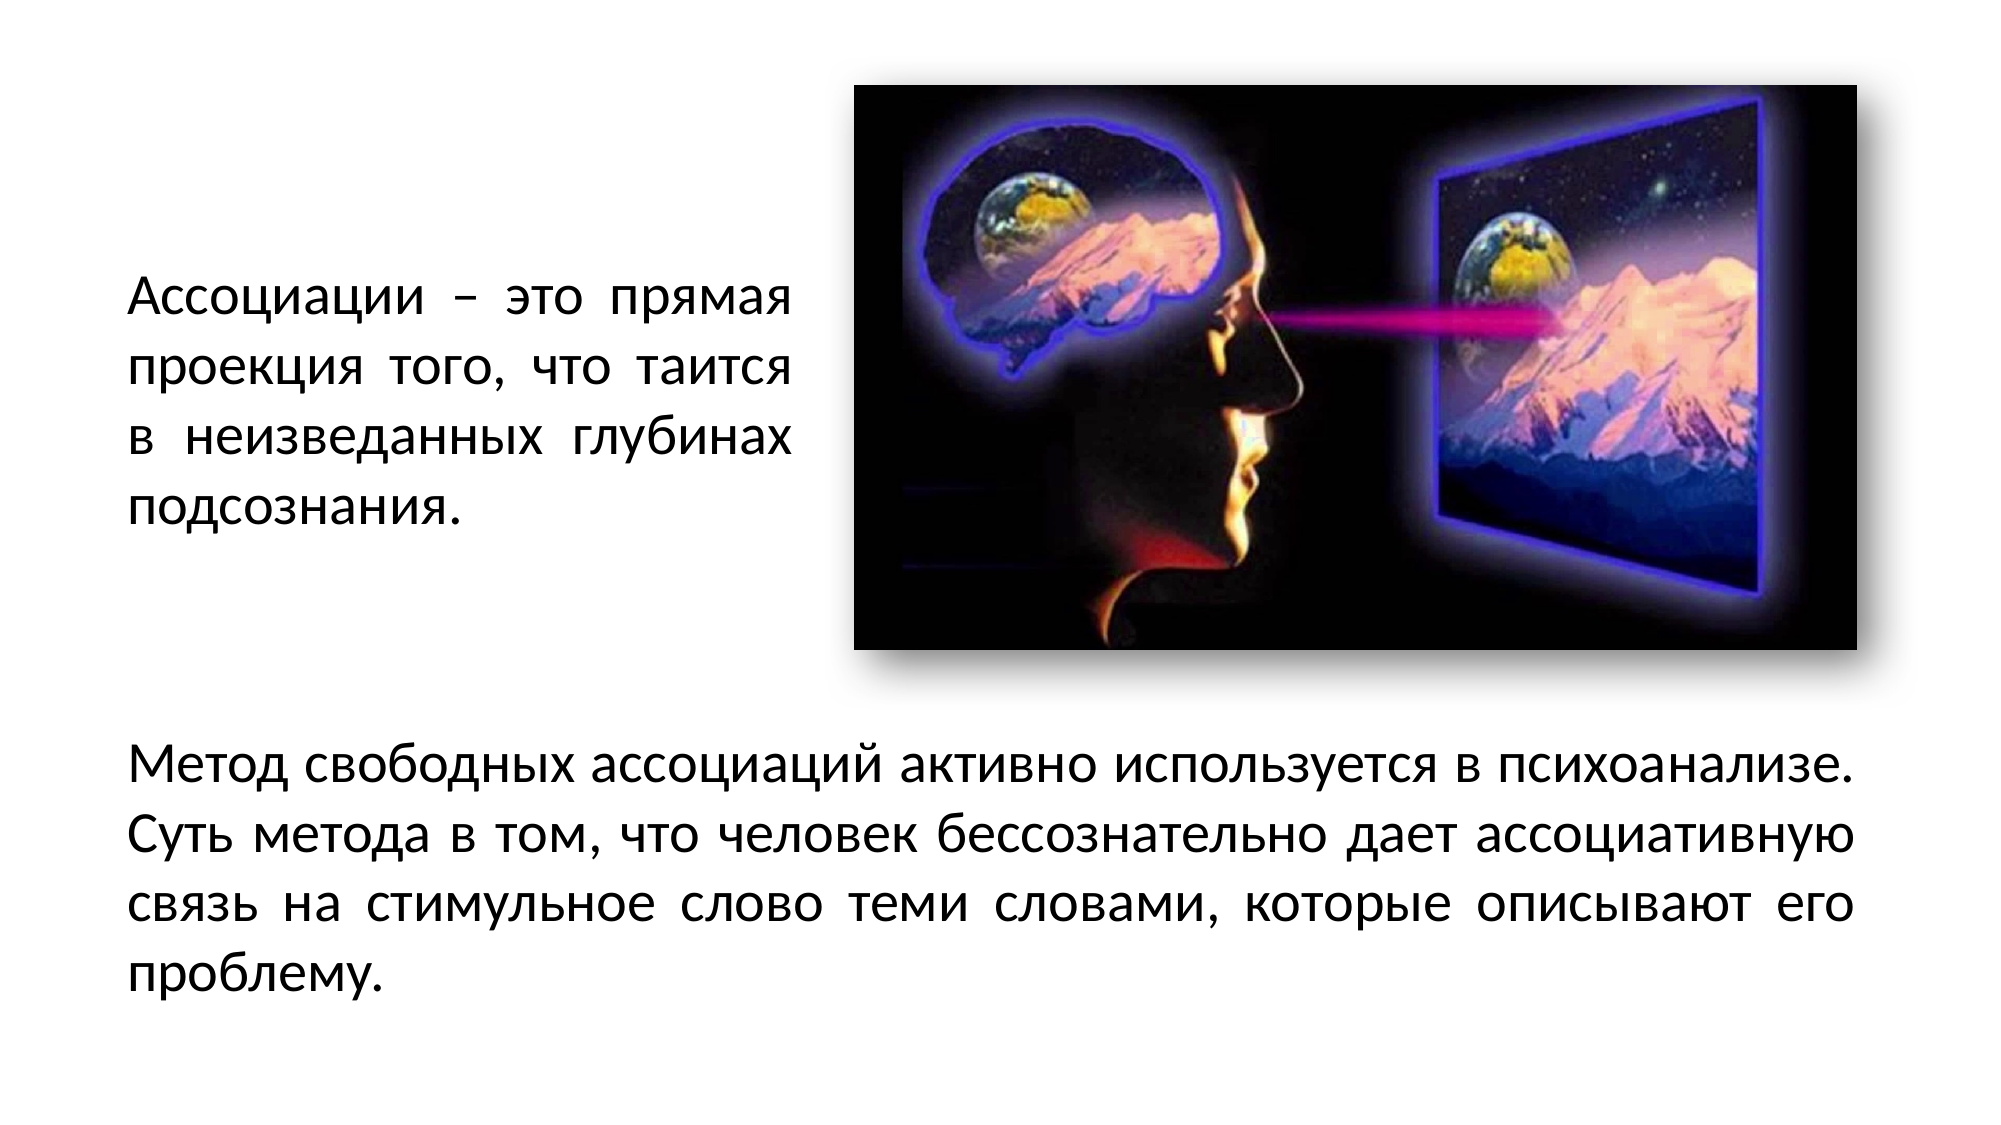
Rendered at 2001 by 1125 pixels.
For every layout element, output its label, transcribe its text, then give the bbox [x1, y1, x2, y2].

text_box Метод свободных ассоциаций активно используется в психоанализе. Суть метода в том, что человек бессознательно дает ассоциативную связь на стимульное слово теми словами, которые описывают его проблему. [112, 716, 1872, 1011]
text_box Ассоциации – это прямая проекция того, что таится в неизведанных глубинах подсознания. [112, 248, 809, 614]
picture [854, 85, 1857, 650]
